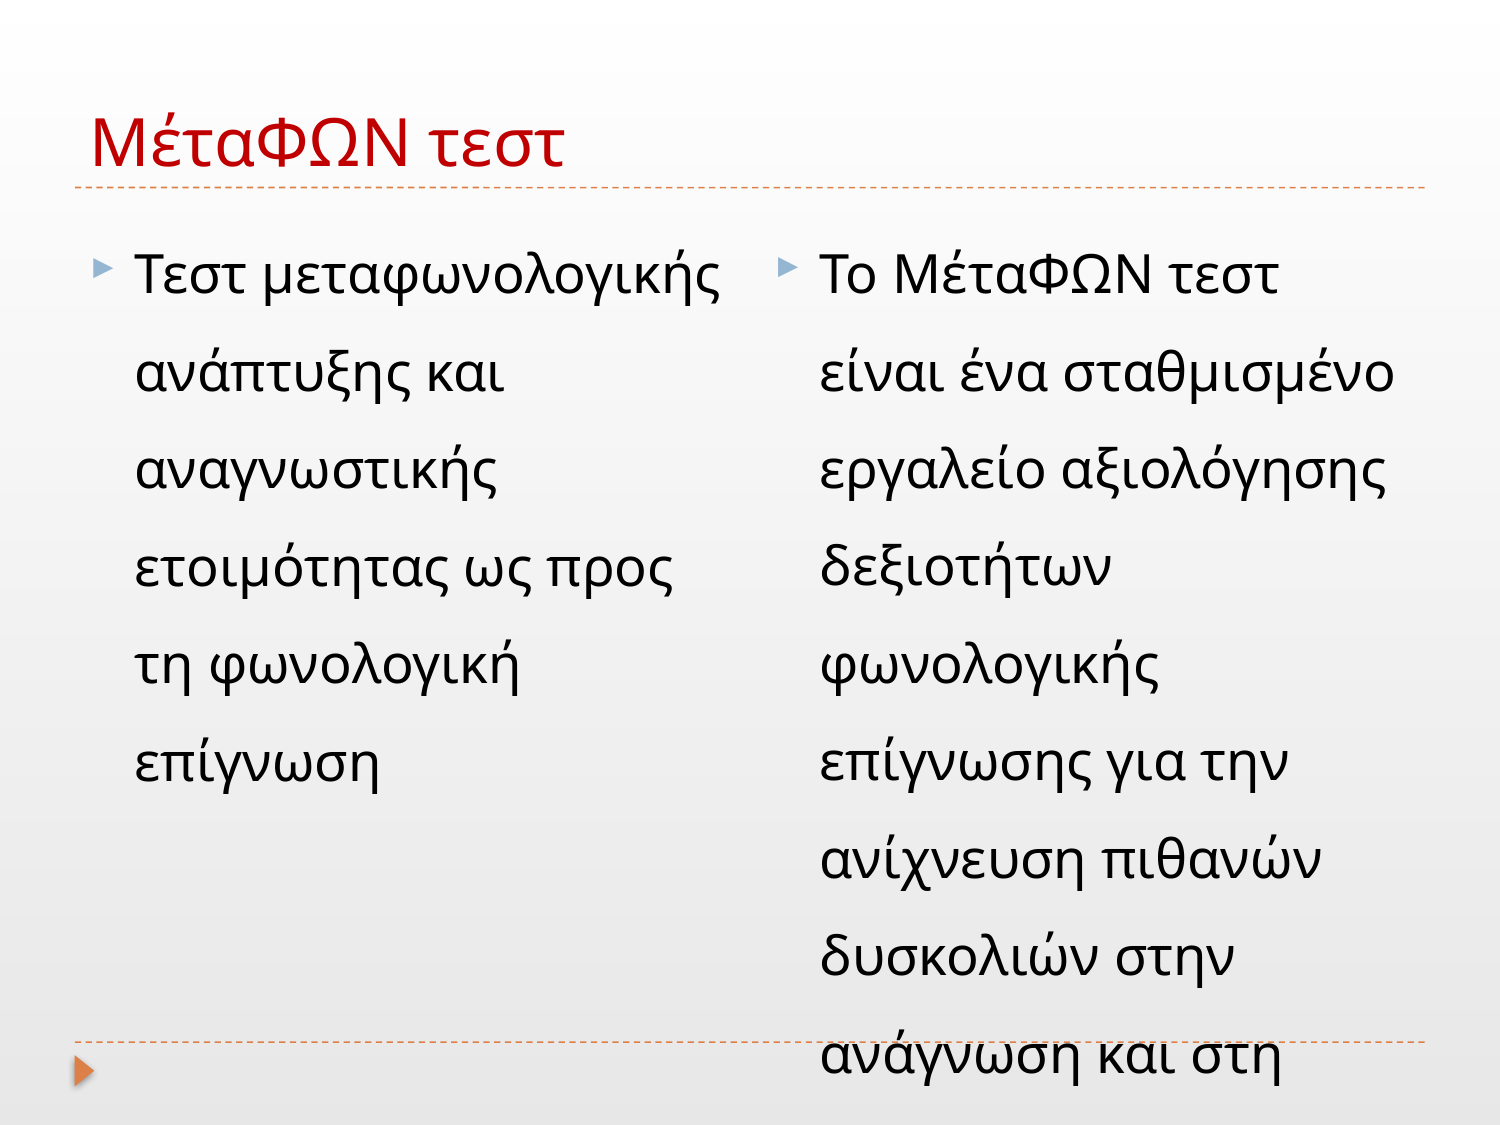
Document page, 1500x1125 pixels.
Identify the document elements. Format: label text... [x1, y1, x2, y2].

list Τεστ μεταφωνολογικής ανάπτυξης και αναγνωστικής ετοιμότητας ως προς τη φωνολογική επίγνωση [75, 200, 738, 1010]
list Το ΜέταΦΩΝ τεστ είναι ένα σταθμισμένο εργαλείο αξιολόγησης δεξιοτήτων φωνολογικής επίγνωσης για την ανίχνευση πιθανών δυσκολιών στην ανάγνωση και στη γραφή [759, 199, 1423, 1010]
title ΜέταΦΩΝ τεστ [75, 37, 1425, 188]
